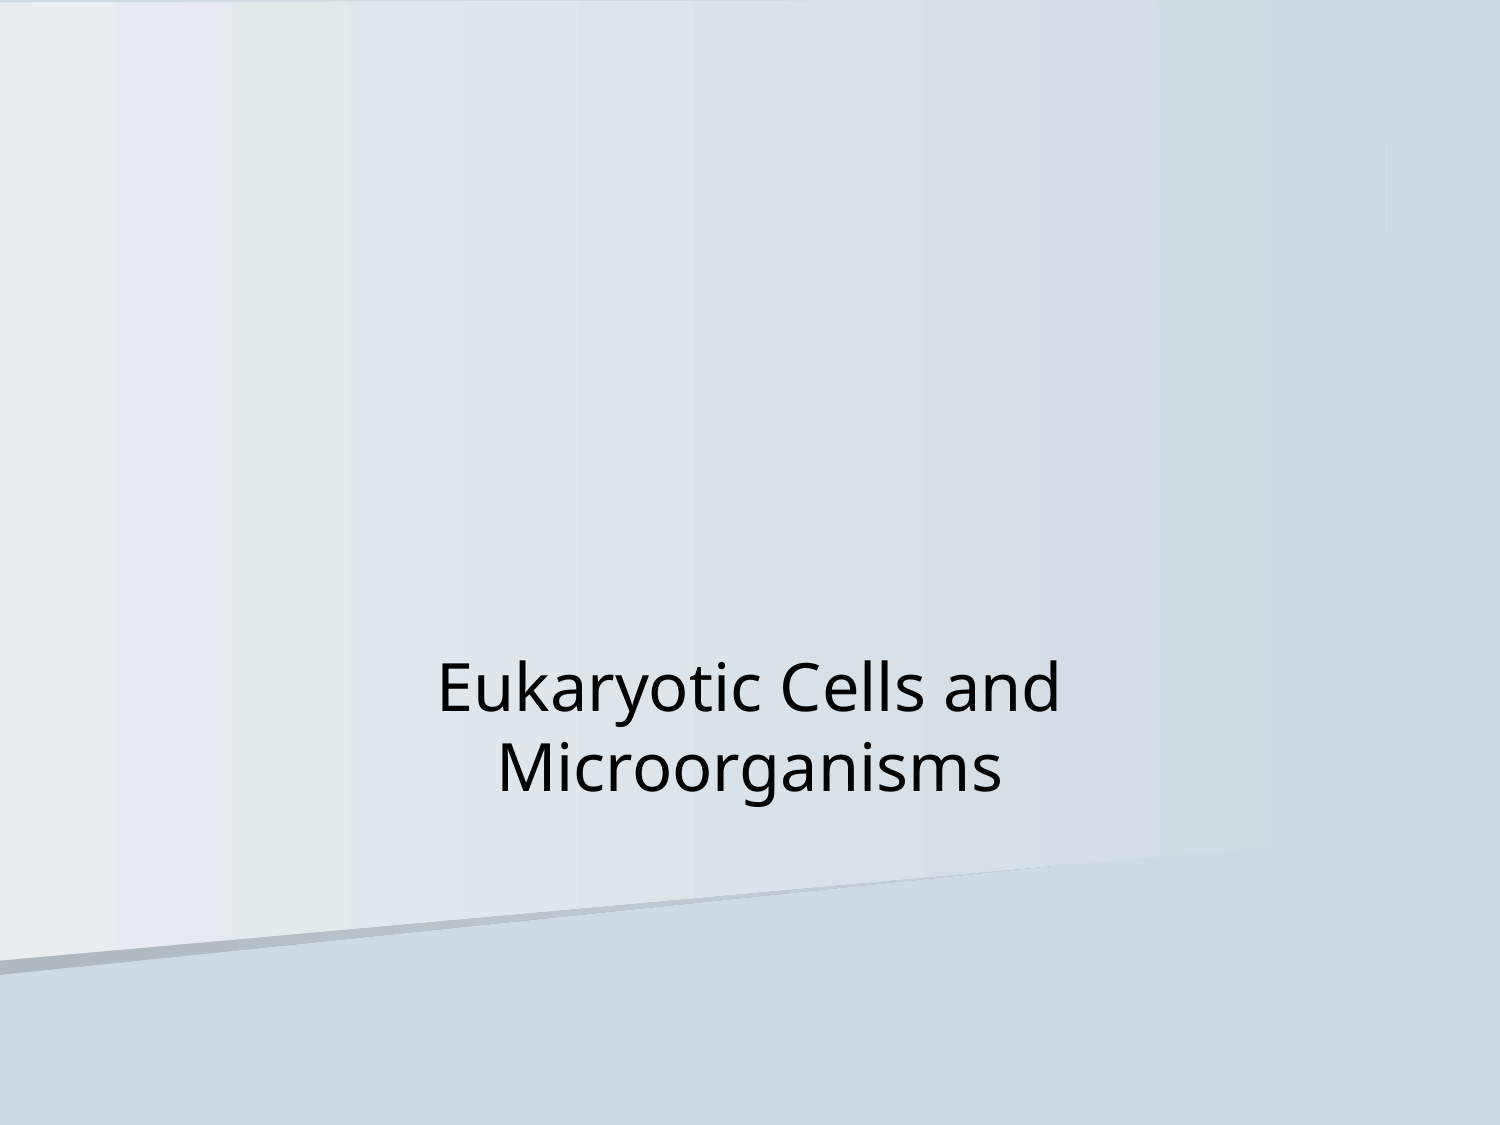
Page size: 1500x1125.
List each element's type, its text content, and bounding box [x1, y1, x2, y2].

subtitle Eukaryotic Cells and Microorganisms [224, 637, 1276, 926]
